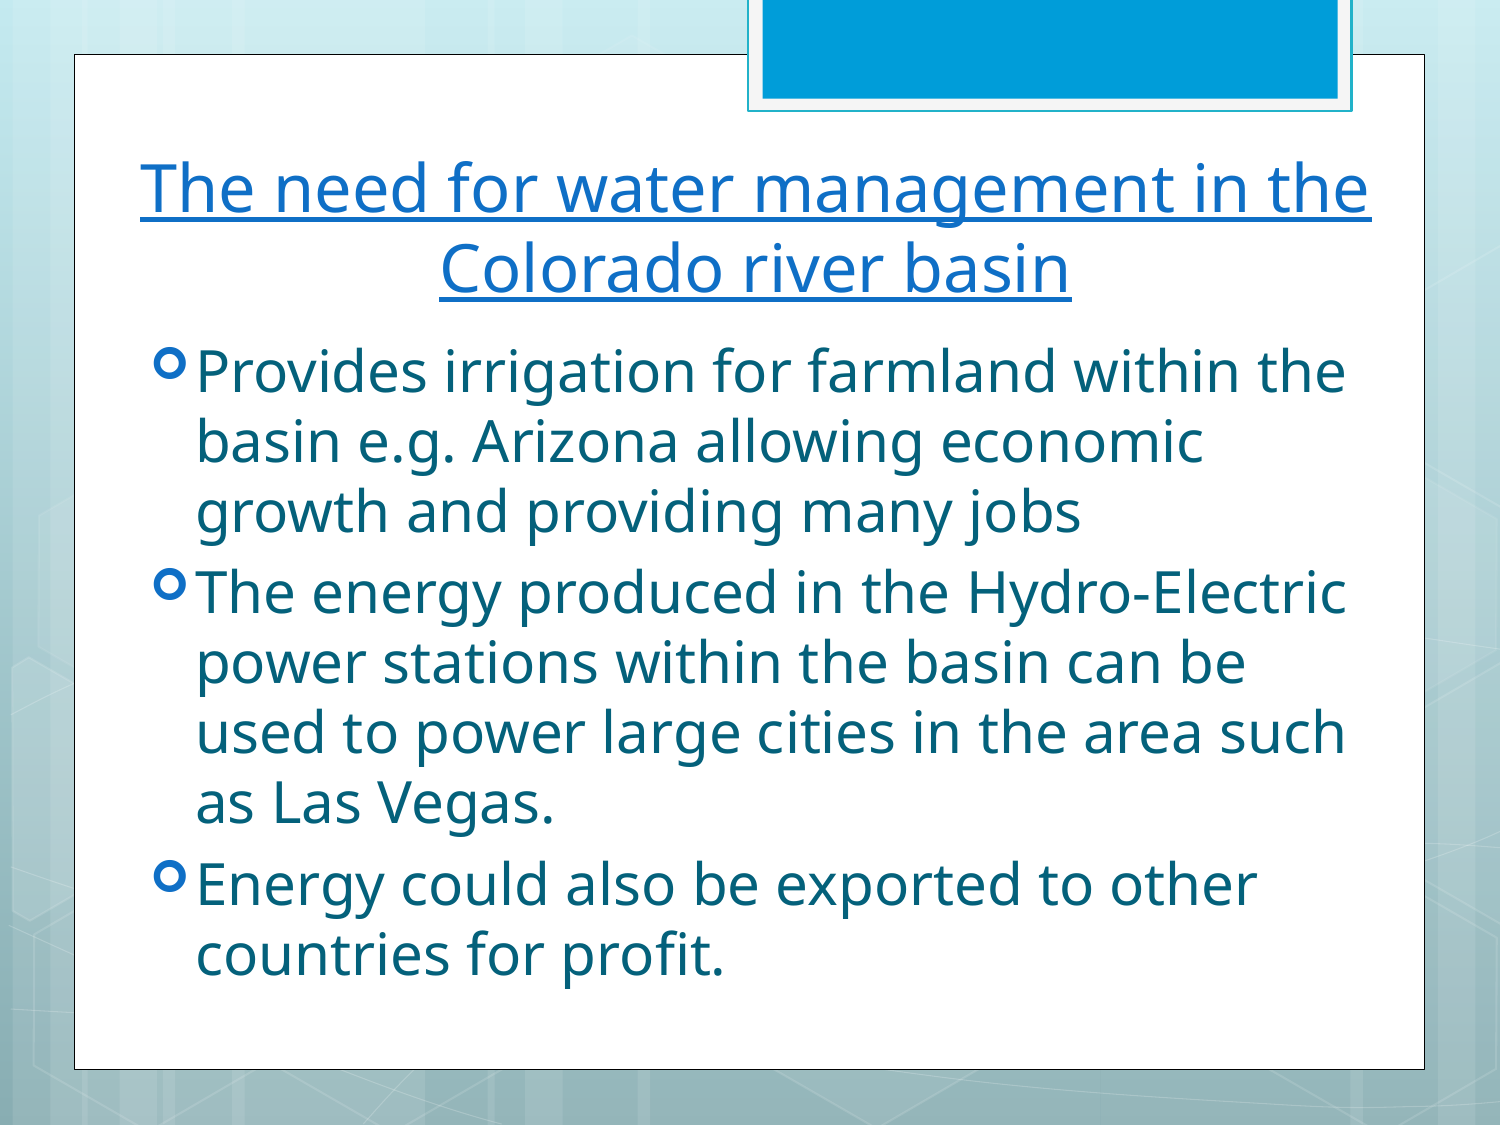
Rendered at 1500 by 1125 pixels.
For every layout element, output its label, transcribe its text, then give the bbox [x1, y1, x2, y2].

title The need for water management in the Colorado river basin [123, 125, 1388, 313]
list Provides irrigation for farmland within the basin e.g. Arizona allowing economic growth and providing many jobs The energy produced in the Hydro-Electric power stations within the basin can be used to power large cities in the area such as Las Vegas. Energy could also be exported to other countries for profit. [123, 326, 1365, 988]
